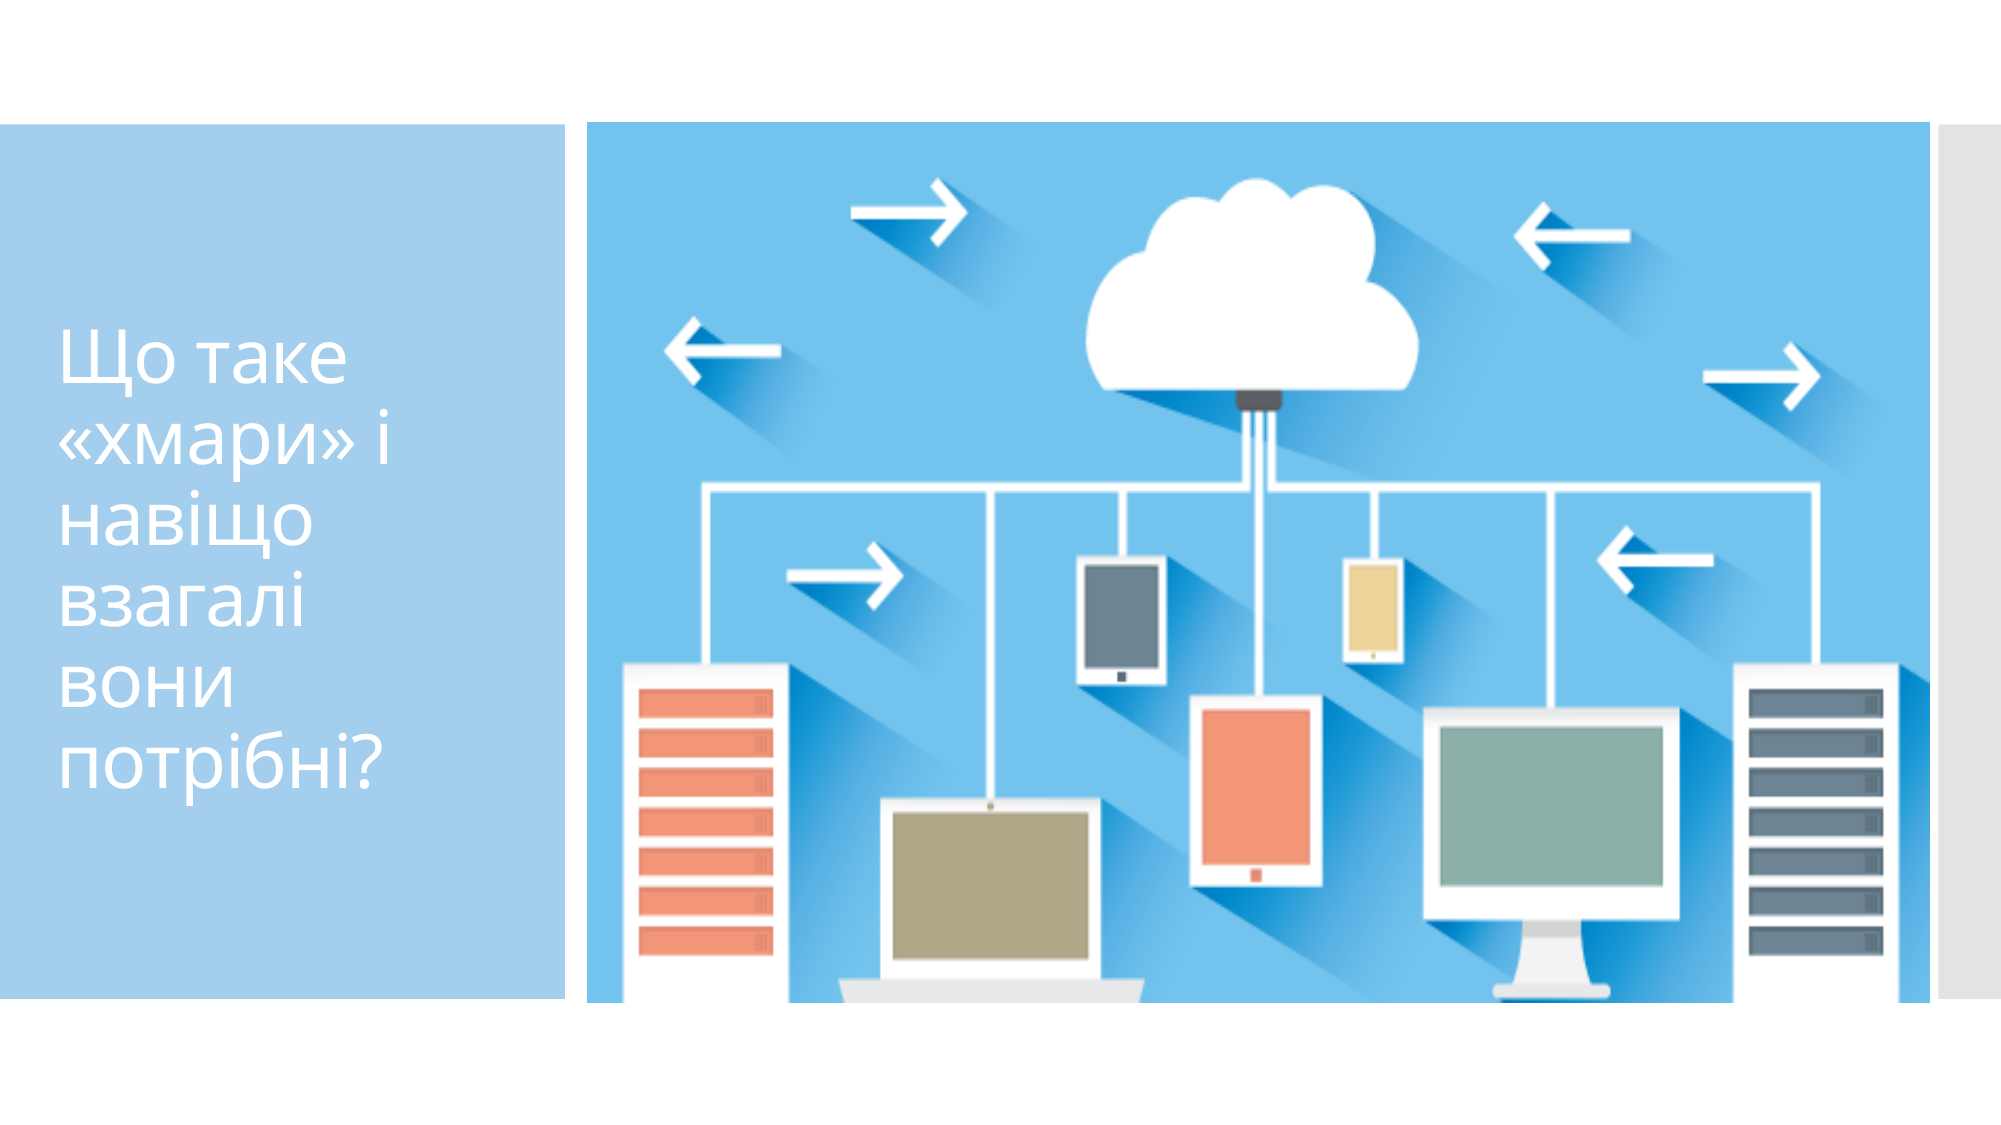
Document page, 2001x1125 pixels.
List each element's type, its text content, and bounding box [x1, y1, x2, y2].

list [587, 122, 1931, 1003]
title Що таке «хмари» і навіщо взагалі вони потрібні? [41, 184, 497, 940]
